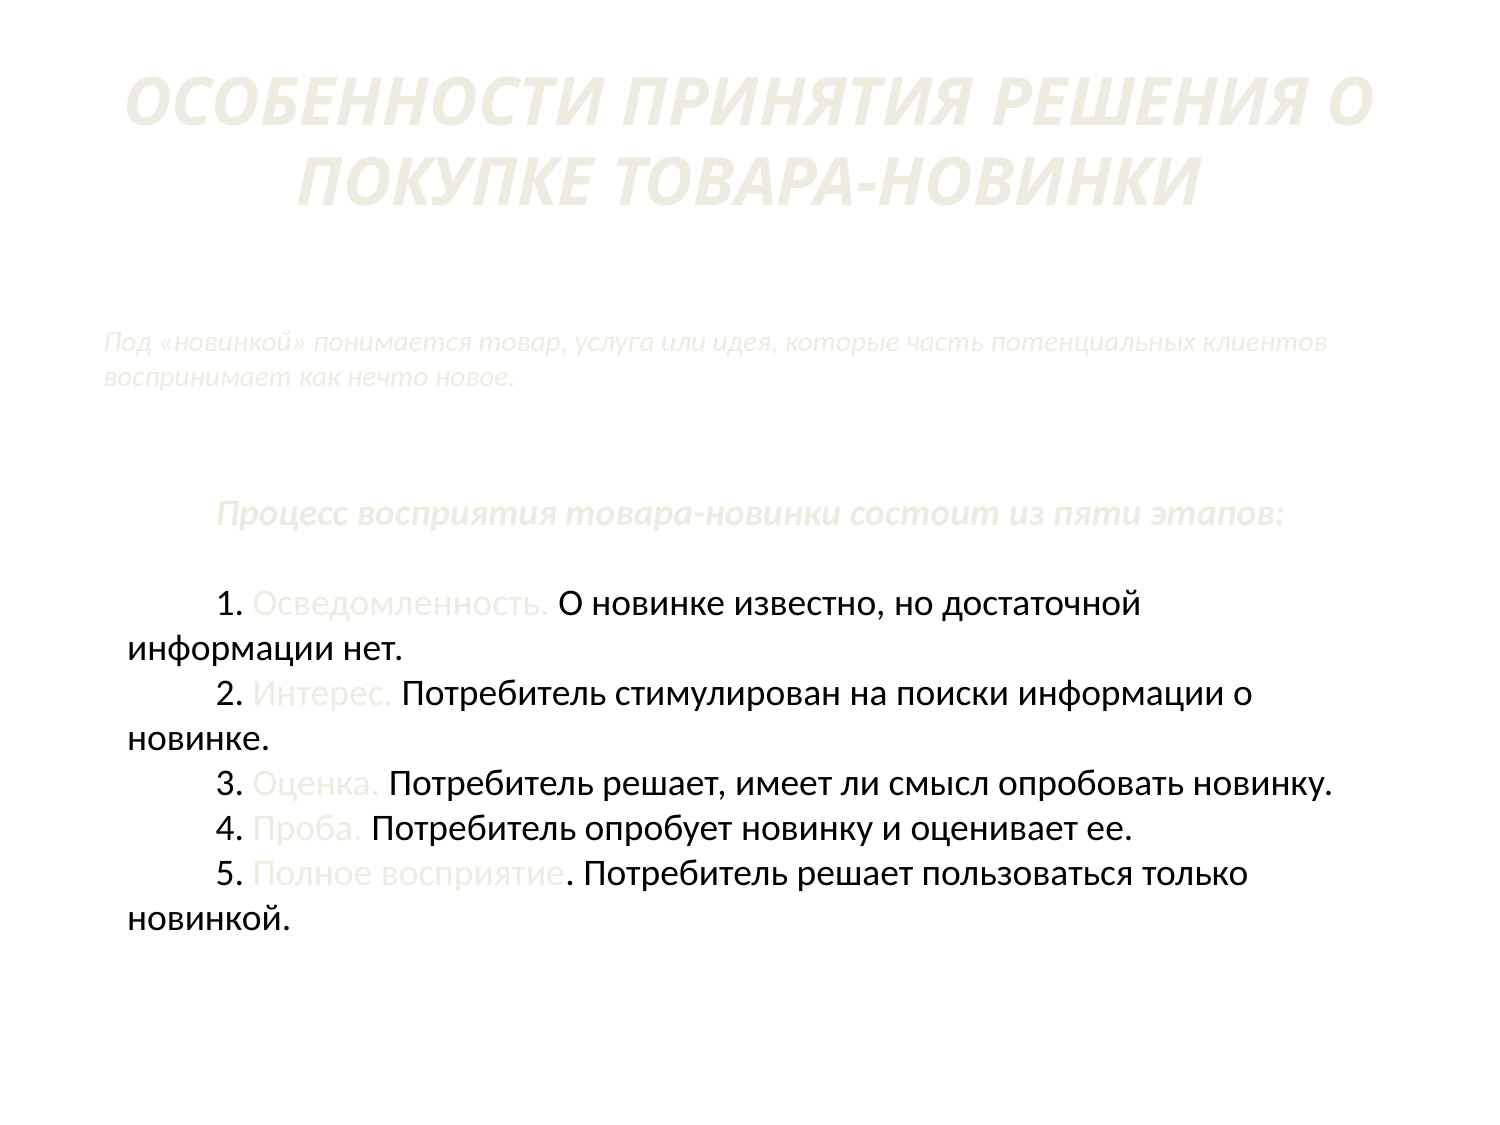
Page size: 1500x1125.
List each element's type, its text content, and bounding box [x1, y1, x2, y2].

title ОСОБЕННОСТИ ПРИНЯТИЯ РЕШЕНИЯ О ПОКУПКЕ ТОВАРА-НОВИНКИ [75, 45, 1425, 233]
text_box Под «новинкой» понимается товар, услуга или идея, которые часть потенциальных клиентов воспринимает как нечто новое. [88, 314, 1365, 400]
text_box Процесс восприятия товара-новинки состоит из пяти этапов: 1. Осведомленность. О новинке известно, но достаточной информации нет. 2. Интерес. Потребитель стимулирован на поиски информации о новинке. 3. Оценка. Потребитель решает, имеет ли смысл опробовать новинку. 4. Проба. Потребитель опробует новинку и оценивает ее. 5. Полное восприятие. Потребитель решает пользоваться только новинкой. [112, 480, 1369, 946]
